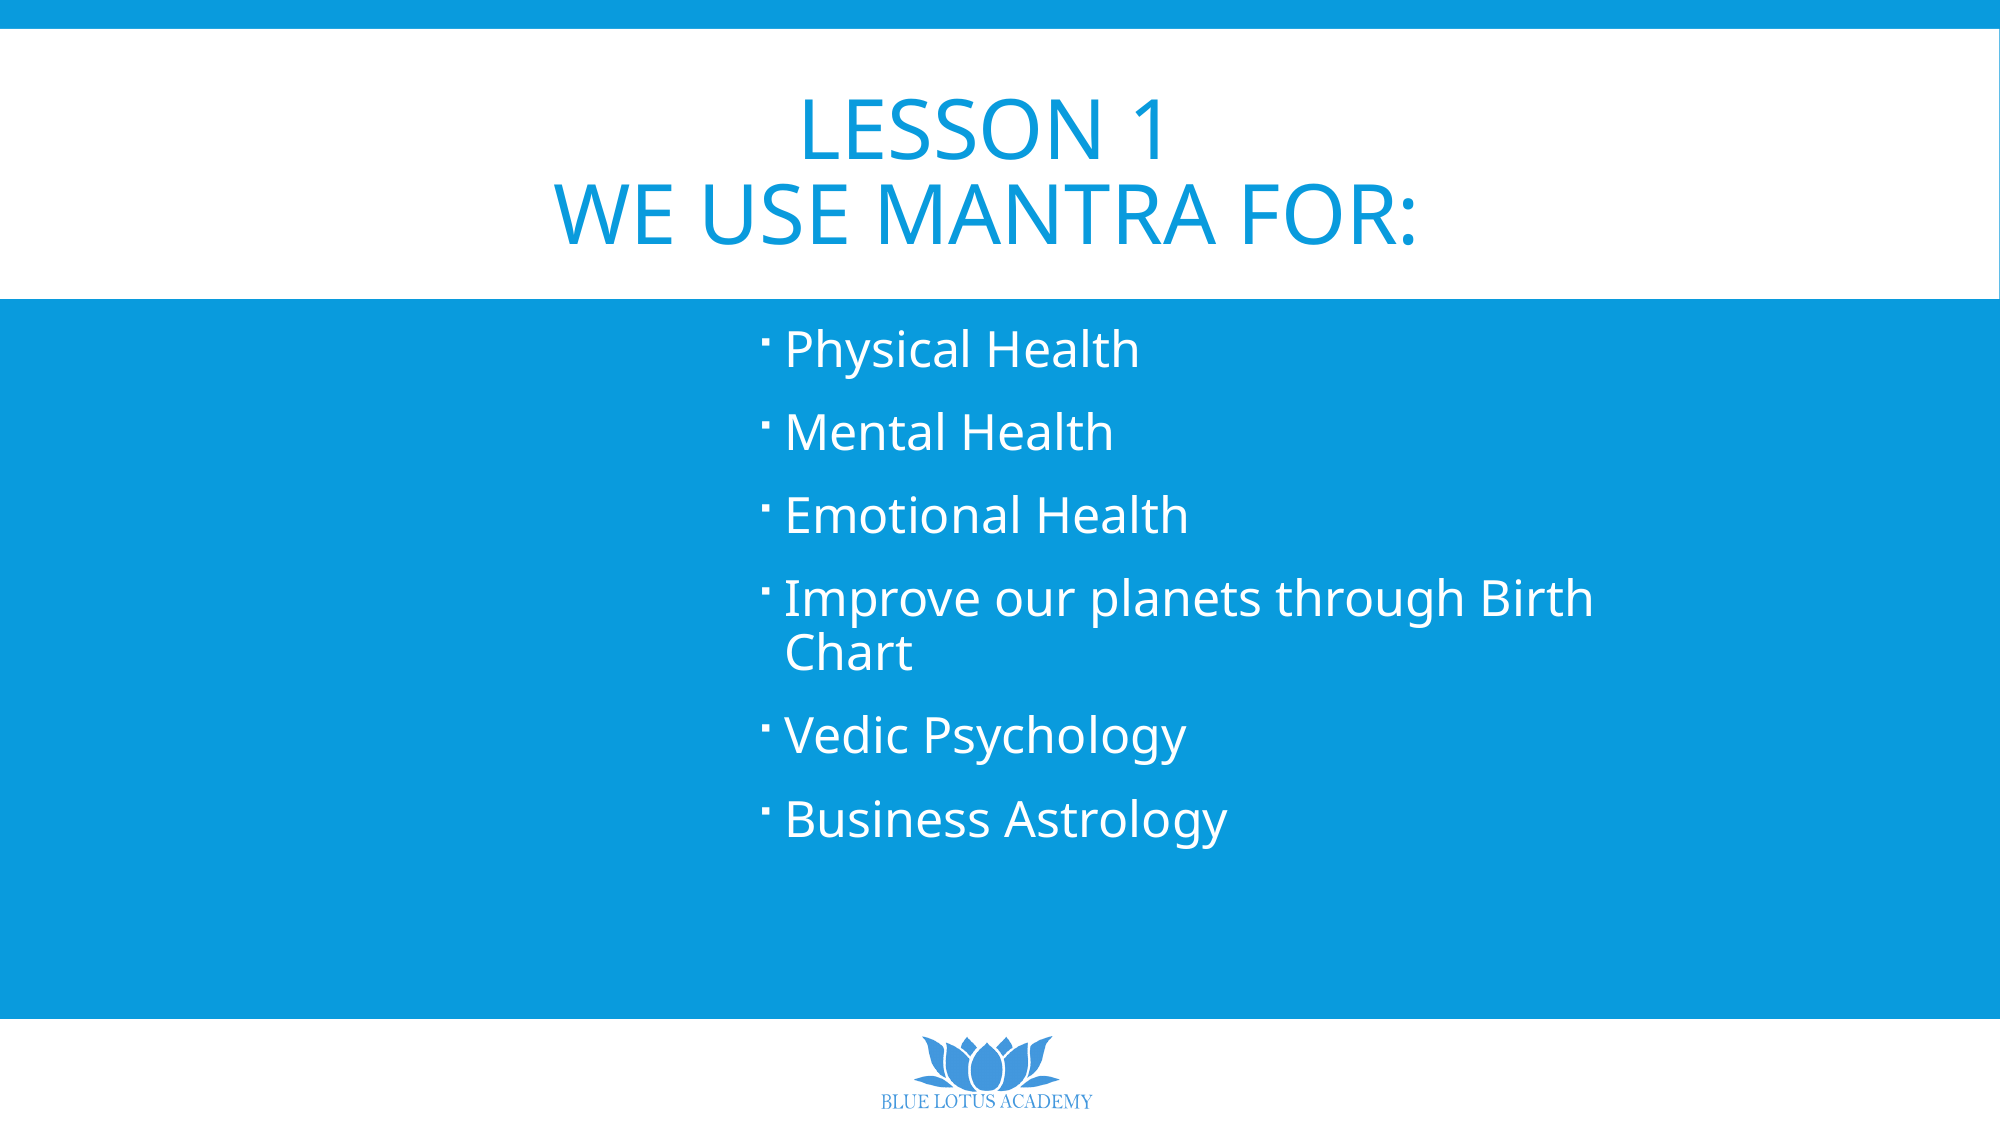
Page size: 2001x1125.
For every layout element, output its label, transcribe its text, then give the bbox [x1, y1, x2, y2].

text_box [0, 1019, 2000, 1125]
picture [880, 1036, 1093, 1109]
list Physical Health Mental Health Emotional Health Improve our planets through Birth Chart Vedic Psychology Business Astrology [739, 316, 1638, 954]
title Lesson 1 We use Mantra for: [184, 52, 1790, 300]
